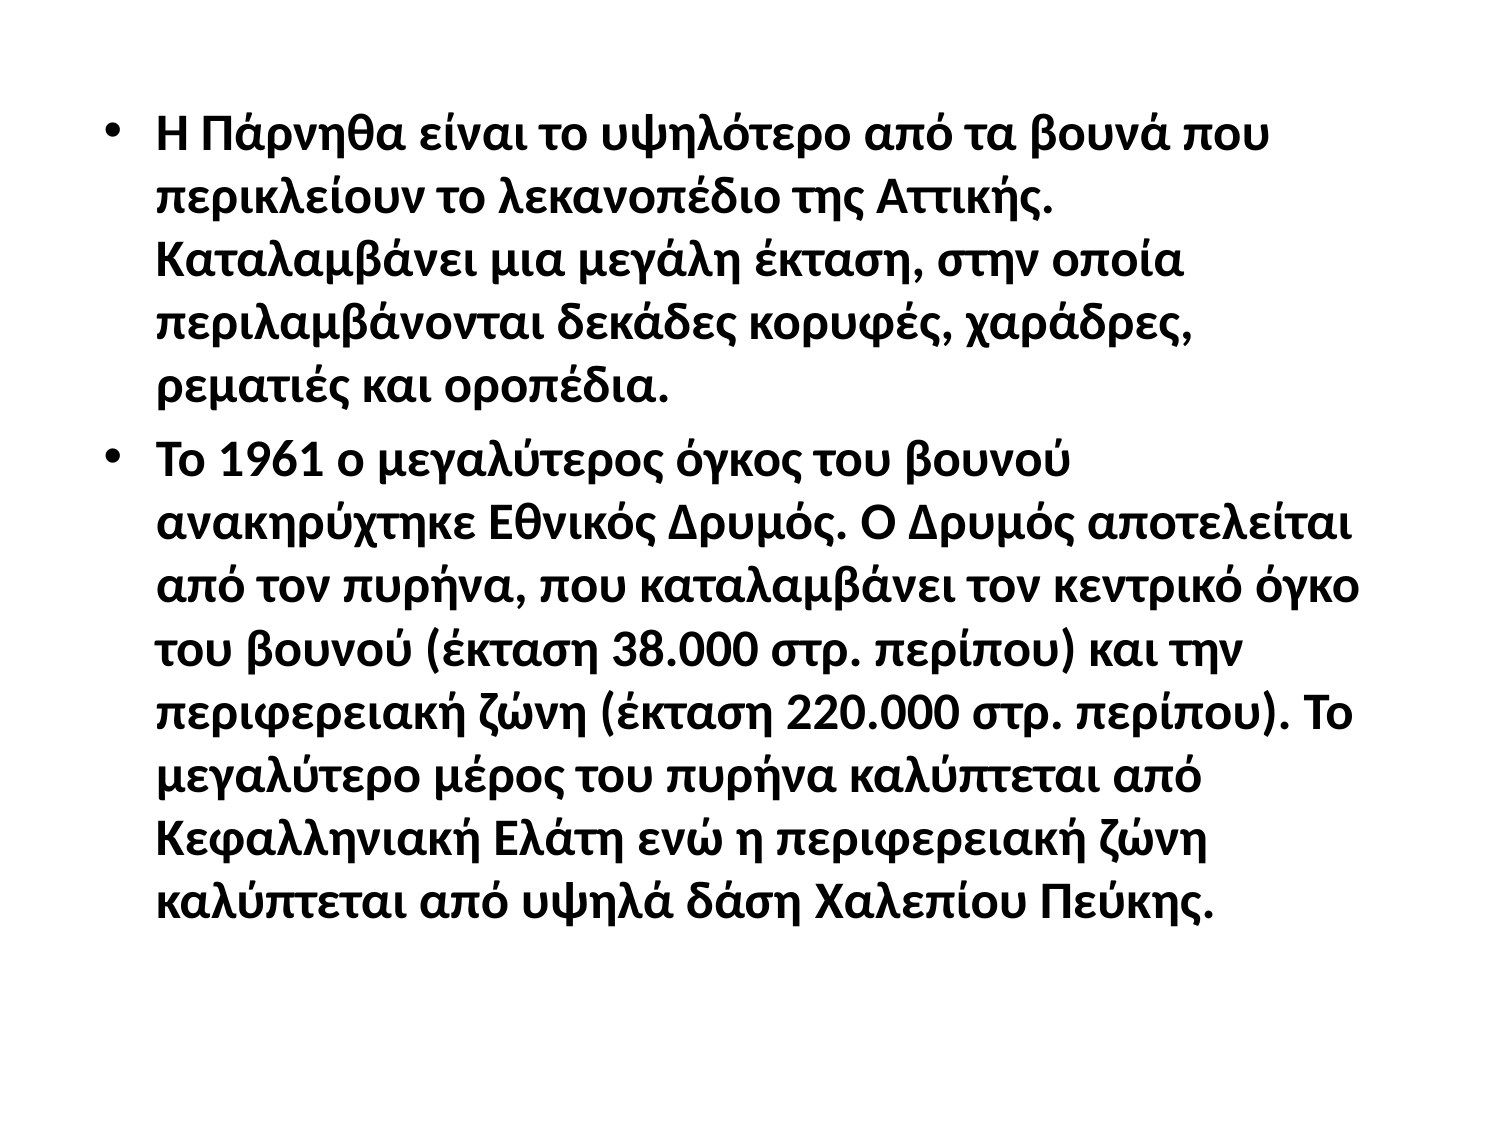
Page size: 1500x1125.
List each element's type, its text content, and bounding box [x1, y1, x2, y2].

list Η Πάρνηθα είναι το υψηλότερο από τα βουνά που περικλείουν το λεκανοπέδιο της Αττικής. Καταλαμβάνει μια μεγάλη έκταση, στην οποία περιλαμβάνονται δεκάδες κορυφές, χαράδρες, ρεματιές και οροπέδια. Το 1961 ο μεγαλύτερος όγκος του βουνού ανακηρύχτηκε Εθνικός Δρυμός. Ο Δρυμός αποτελείται από τον πυρήνα, που καταλαμβάνει τον κεντρικό όγκο του βουνού (έκταση 38.000 στρ. περίπου) και την περιφερειακή ζώνη (έκταση 220.000 στρ. περίπου). Το μεγαλύτερο μέρος του πυρήνα καλύπτεται από Kεφαλληνιακή Eλάτη ενώ η περιφερειακή ζώνη καλύπτεται από υψηλά δάση Χαλεπίου Πεύκης. [88, 90, 1388, 1012]
